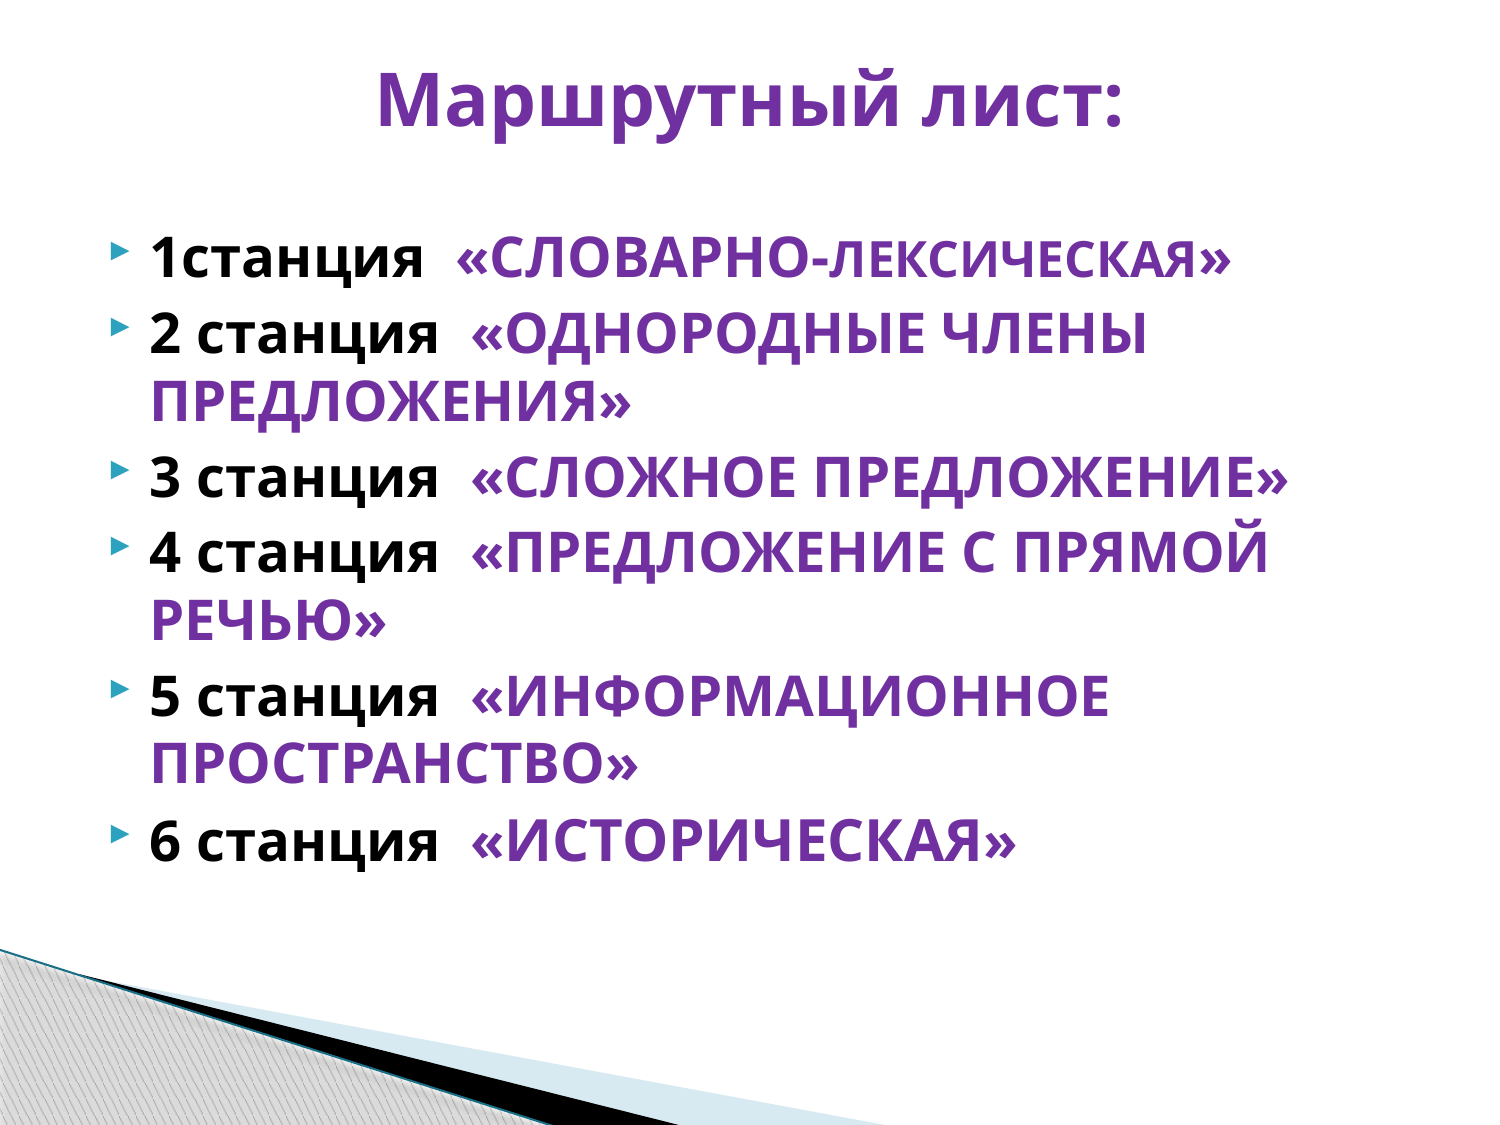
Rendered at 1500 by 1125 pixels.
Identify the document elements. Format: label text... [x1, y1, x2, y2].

title Маршрутный лист: [75, 45, 1425, 149]
list 1станция «СЛОВАРНО-ЛЕКСИЧЕСКАЯ» 2 станция «ОДНОРОДНЫЕ ЧЛЕНЫ ПРЕДЛОЖЕНИЯ» 3 станция «СЛОЖНОЕ ПРЕДЛОЖЕНИЕ» 4 станция «ПРЕДЛОЖЕНИЕ С ПРЯМОЙ РЕЧЬЮ» 5 станция «ИНФОРМАЦИОННОЕ ПРОСТРАНСТВО» 6 станция «ИСТОРИЧЕСКАЯ» [75, 160, 1425, 1047]
